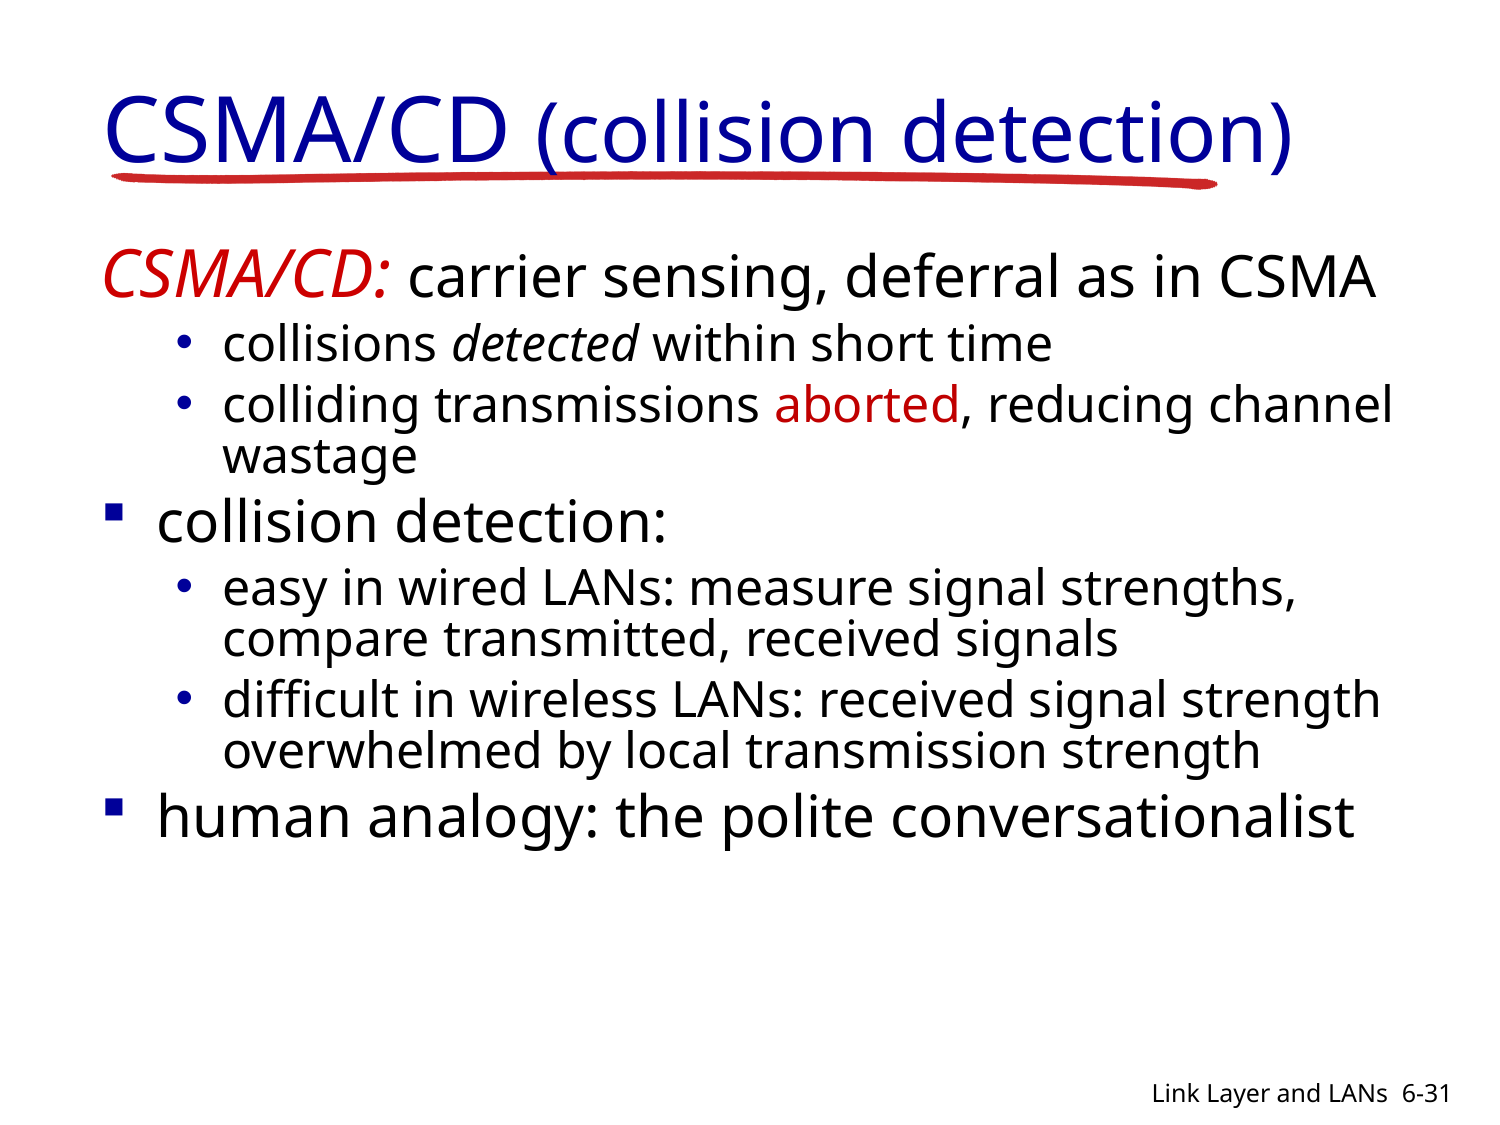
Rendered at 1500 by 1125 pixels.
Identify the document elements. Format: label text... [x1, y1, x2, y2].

picture [105, 166, 1232, 196]
footer Link Layer and LANs [1045, 1069, 1404, 1110]
title CSMA/CD (collision detection) [87, 32, 1363, 220]
slide_number 6-31 [1387, 1069, 1478, 1115]
list CSMA/CD: carrier sensing, deferral as in CSMA collisions detected within short time colliding transmissions aborted, reducing channel wastage collision detection: easy in wired LANs: measure signal strengths, compare transmitted, received signals difficult in wireless LANs: received signal strength overwhelmed by local transmission strength human analogy: the polite conversationalist [85, 235, 1442, 998]
